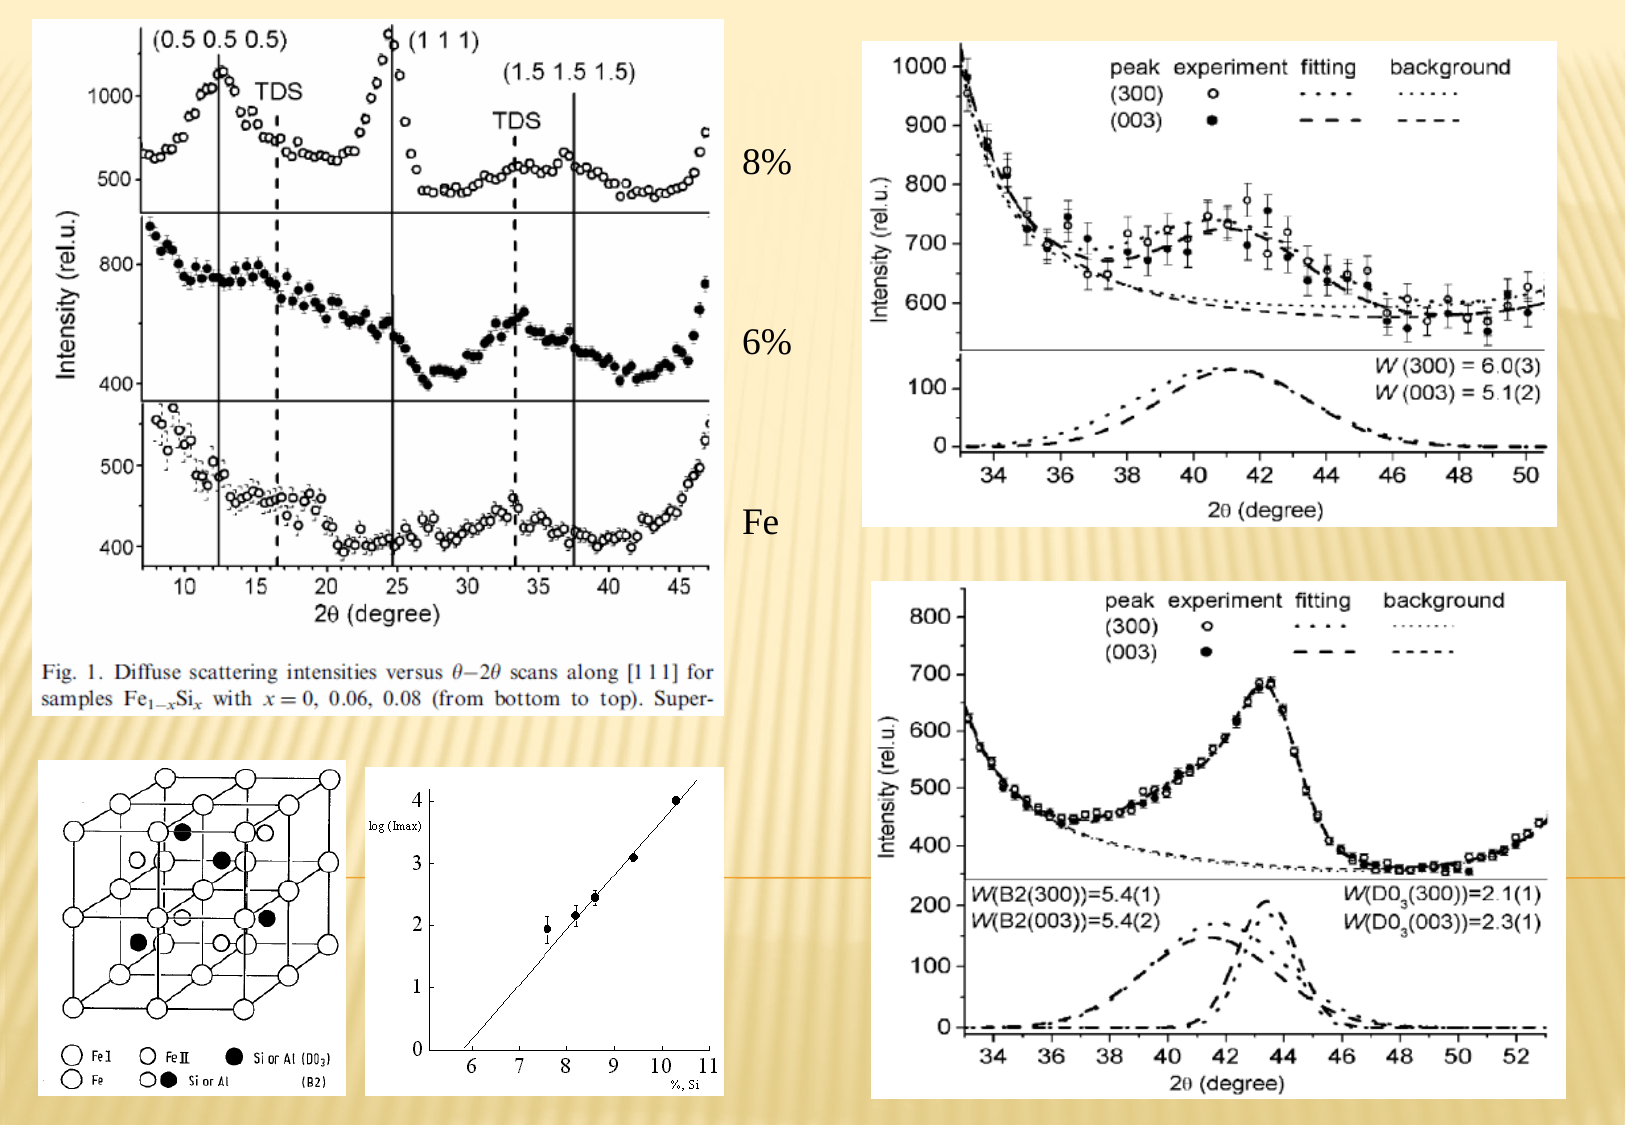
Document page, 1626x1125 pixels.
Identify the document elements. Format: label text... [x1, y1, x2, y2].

picture [32, 18, 724, 717]
picture [871, 581, 1567, 1099]
text_box 8% 6% Fe [733, 129, 827, 550]
picture [365, 766, 724, 1097]
picture [861, 40, 1557, 528]
picture [38, 760, 346, 1097]
